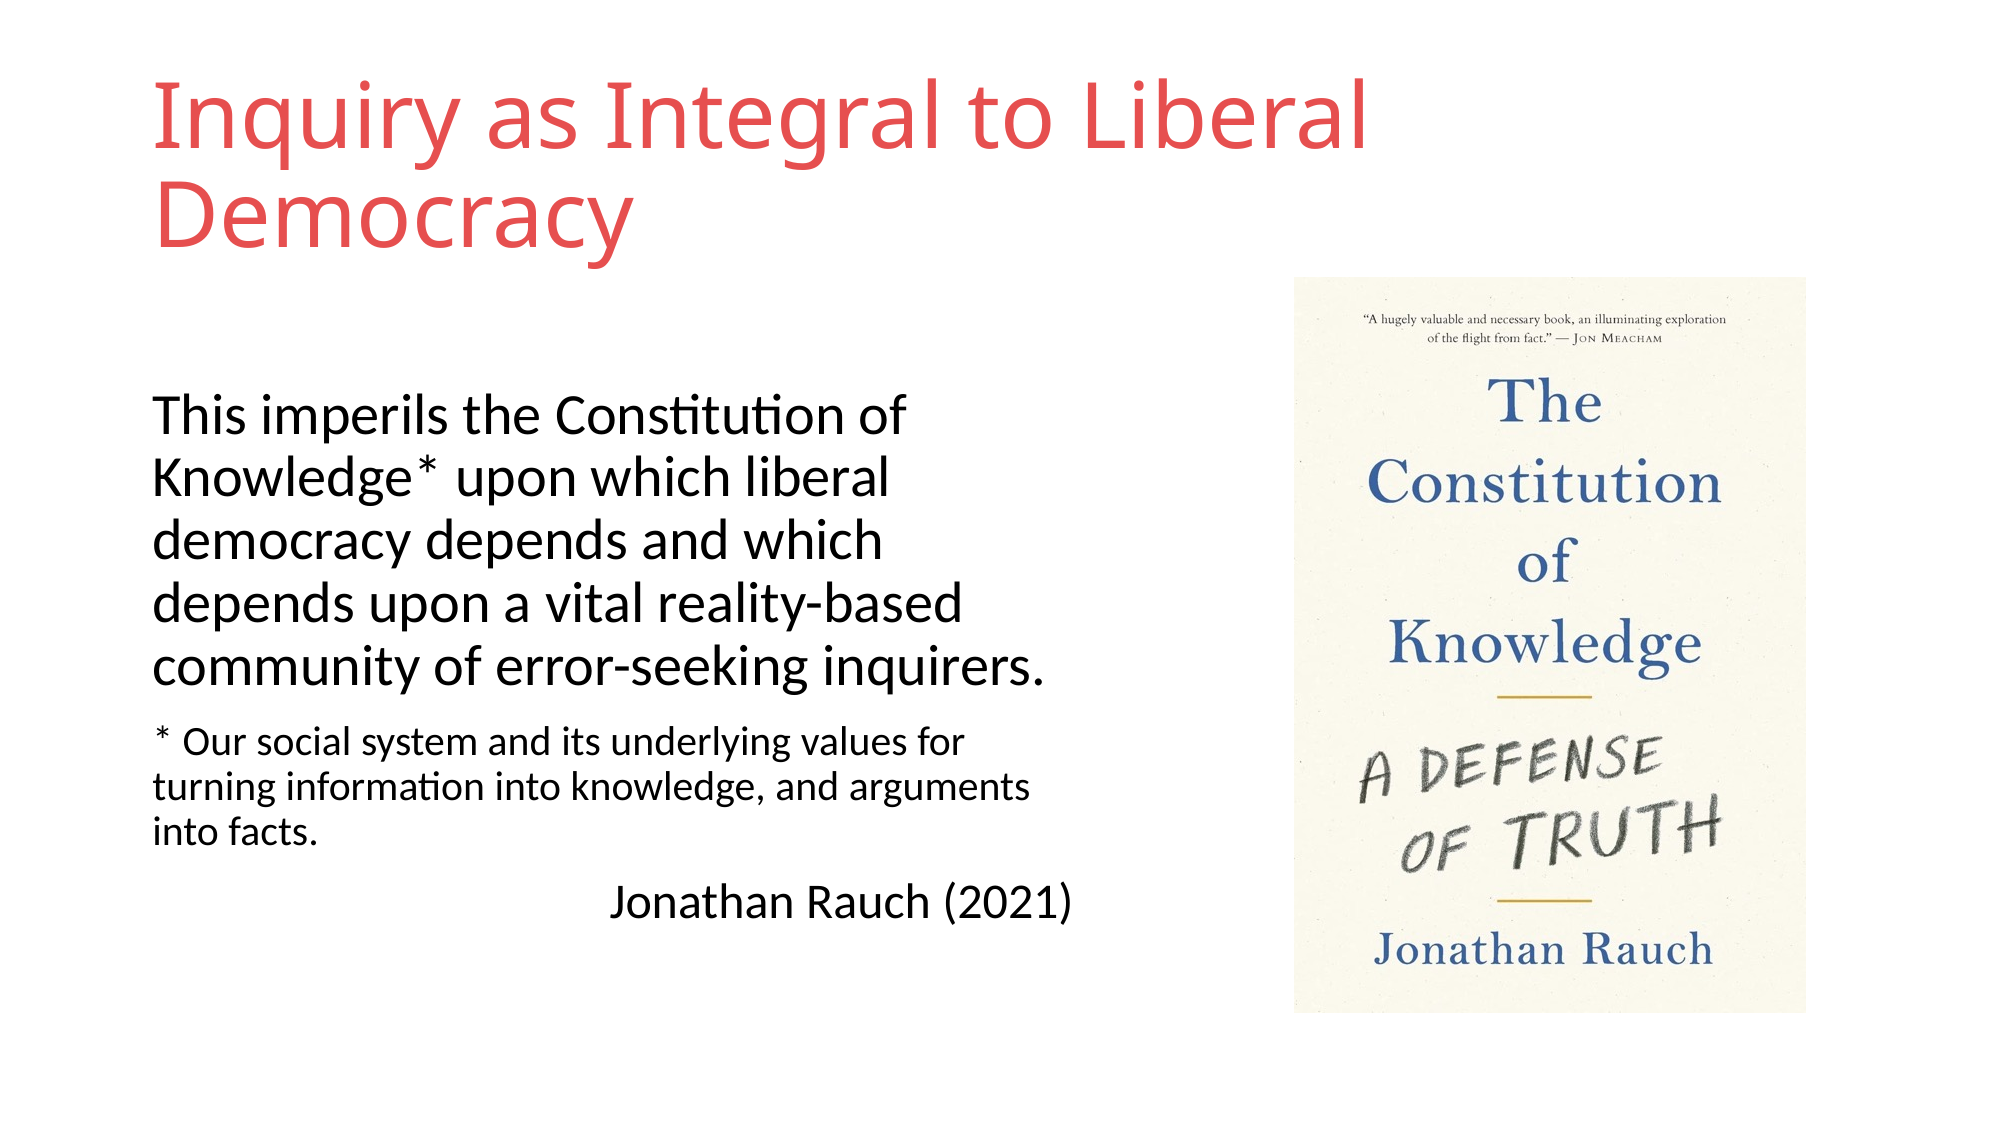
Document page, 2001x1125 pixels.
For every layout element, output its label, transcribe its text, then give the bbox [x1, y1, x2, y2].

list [1294, 277, 1806, 1013]
list This imperils the Constitution of Knowledge* upon which liberal democracy depends and which depends upon a vital reality-based community of error-seeking inquirers. * Our social system and its underlying values for turning information into knowledge, and arguments into facts. Jonathan Rauch (2021) [137, 299, 1089, 1014]
title Inquiry as Integral to Liberal Democracy [137, 59, 1863, 278]
